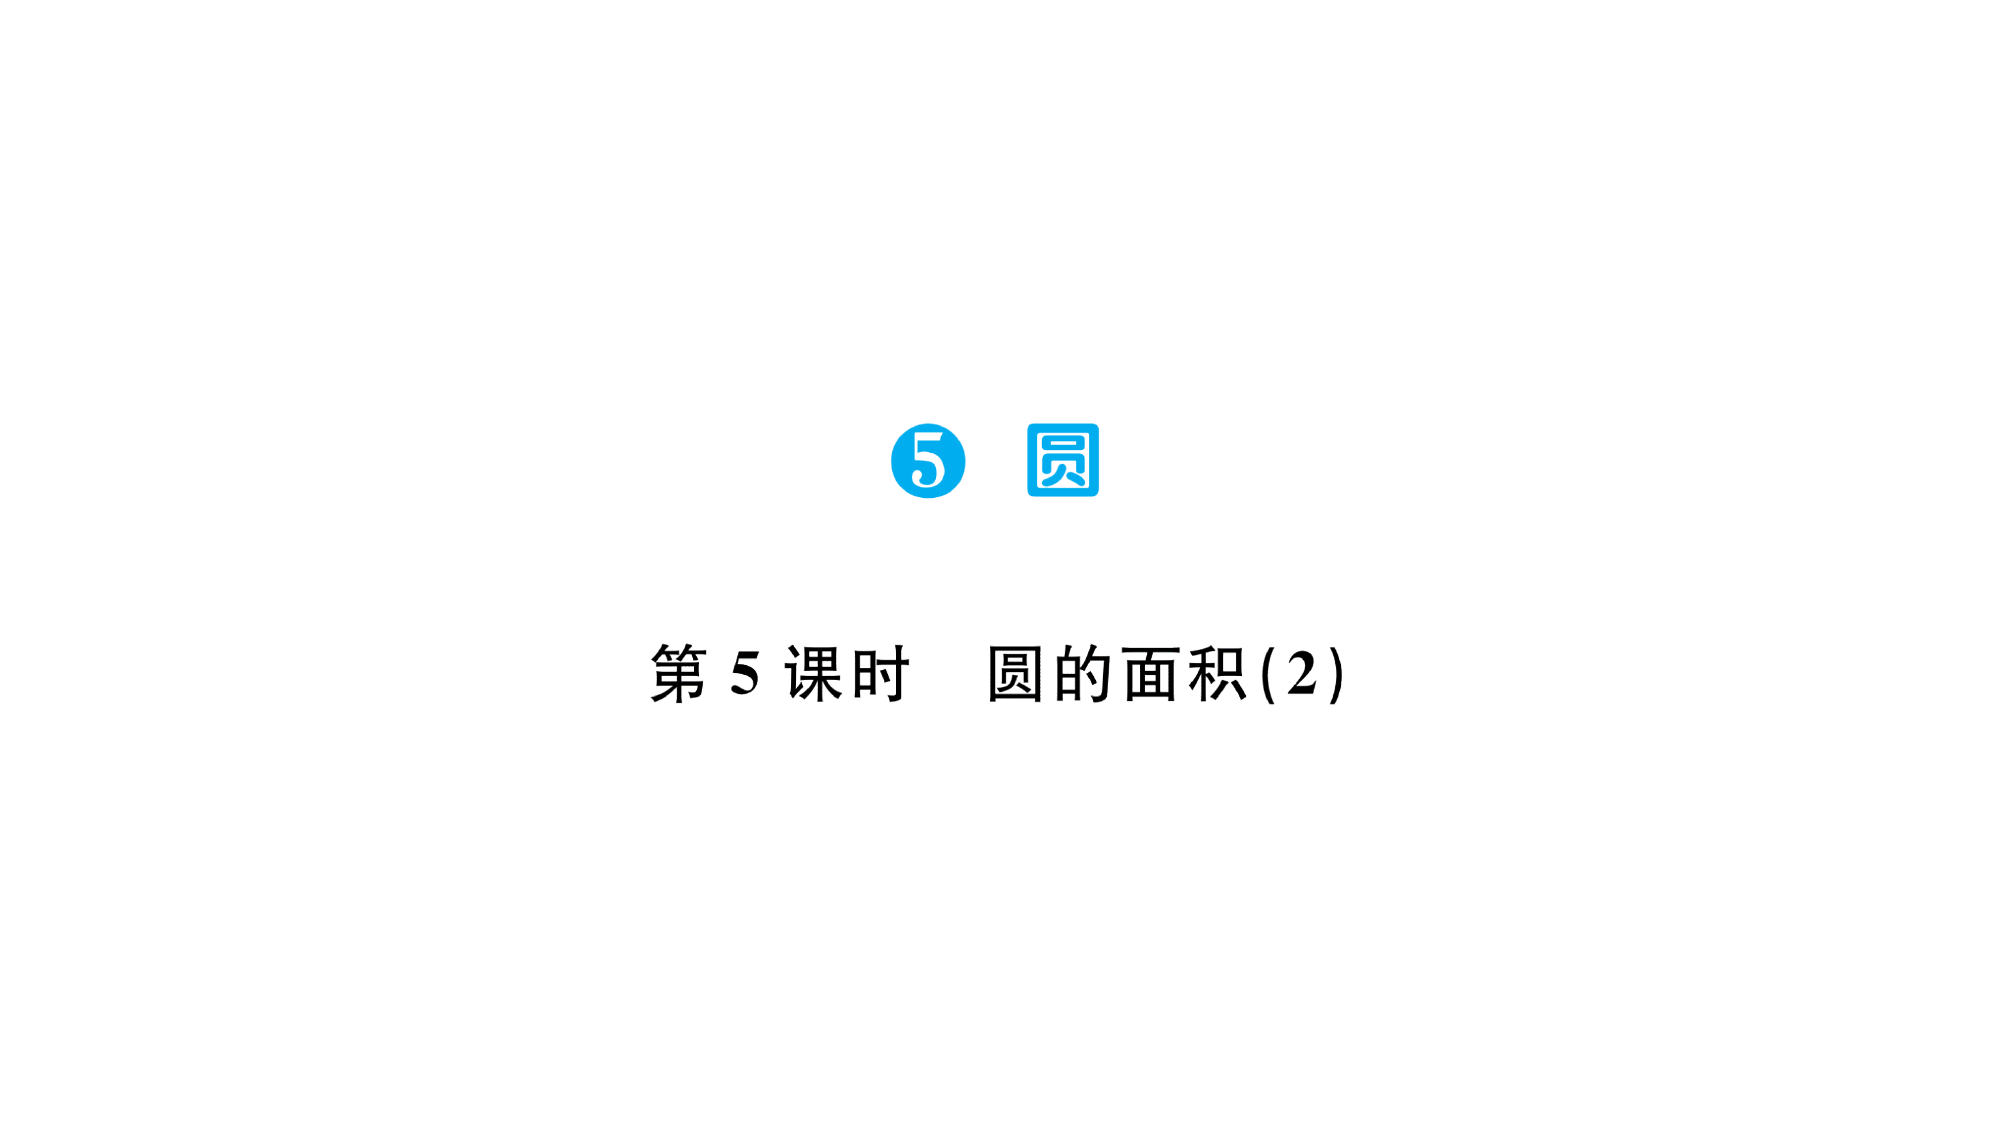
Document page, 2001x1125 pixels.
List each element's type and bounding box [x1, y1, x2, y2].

picture [646, 621, 1398, 734]
picture [887, 412, 1113, 504]
